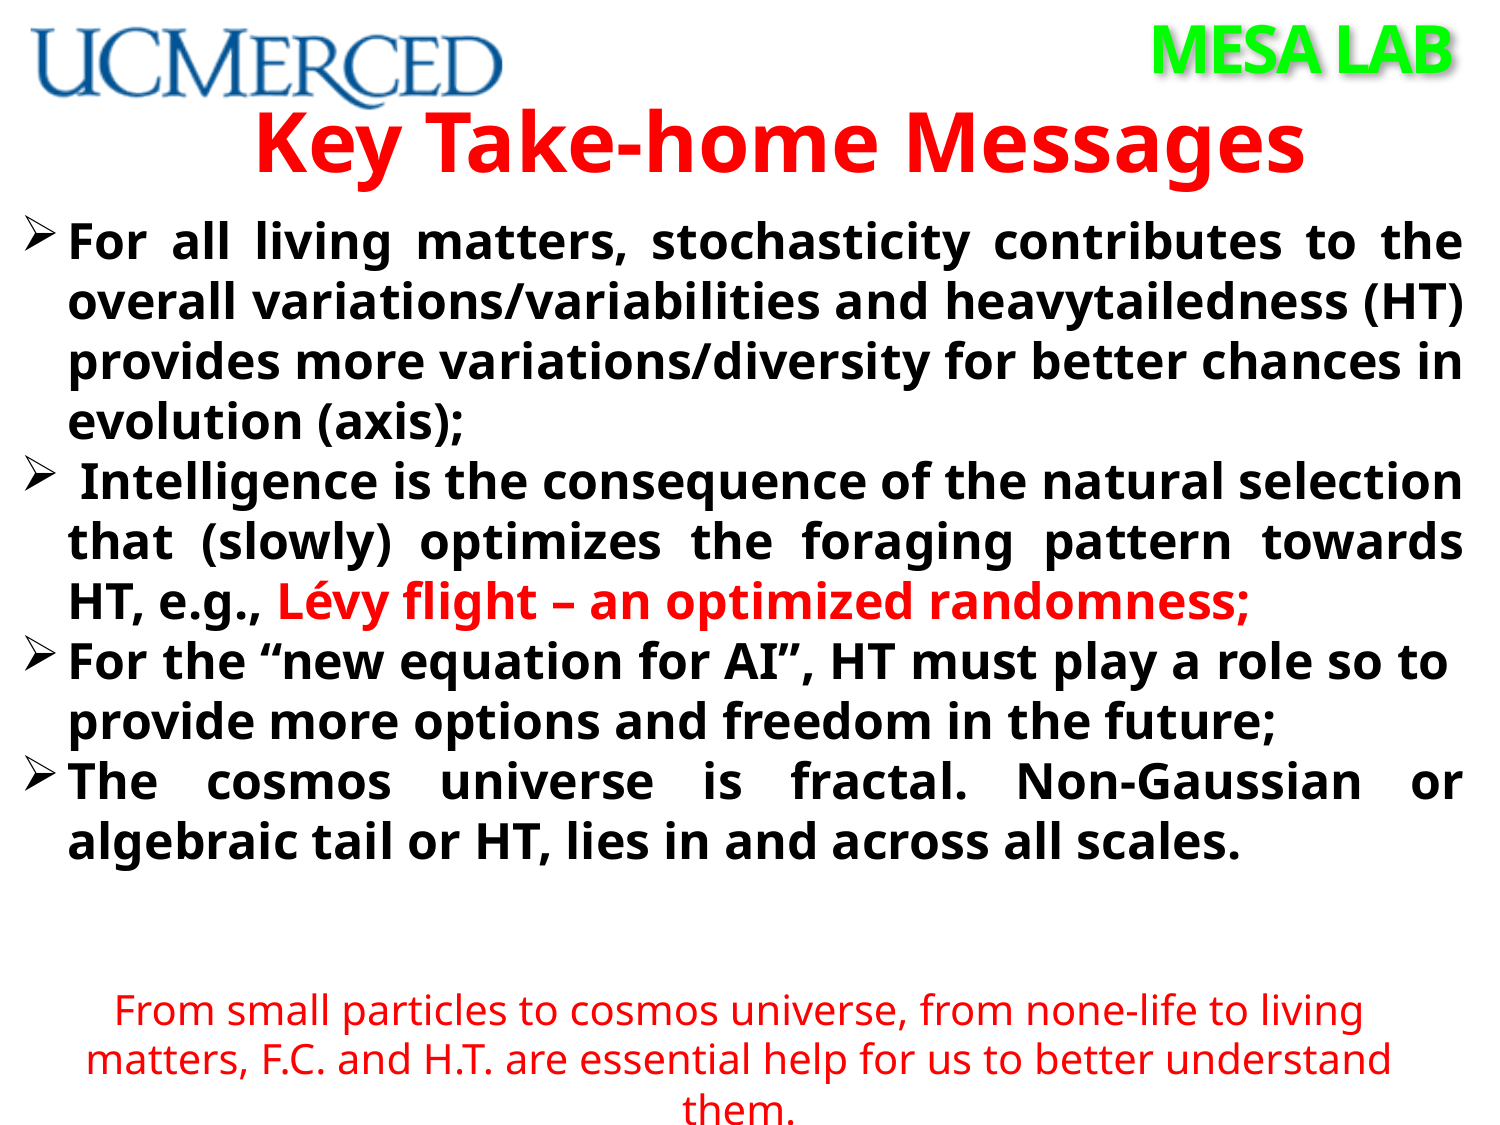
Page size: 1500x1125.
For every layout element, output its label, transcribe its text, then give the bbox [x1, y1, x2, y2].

text_box For all living matters, stochasticity contributes to the overall variations/variabilities and heavytailedness (HT) provides more variations/diversity for better chances in evolution (axis); Intelligence is the consequence of the natural selection that (slowly) optimizes the foraging pattern towards HT, e.g., Lévy flight – an optimized randomness; For the “new equation for AI”, HT must play a role so to provide more options and freedom in the future; The cosmos universe is fractal. Non-Gaussian or algebraic tail or HT, lies in and across all scales. [5, 202, 1480, 878]
text_box From small particles to cosmos universe, from none-life to living matters, F.C. and H.T. are essential help for us to better understand them. [17, 975, 1462, 1125]
text_box Key Take-home Messages [183, 81, 1378, 197]
picture [20, 16, 514, 126]
